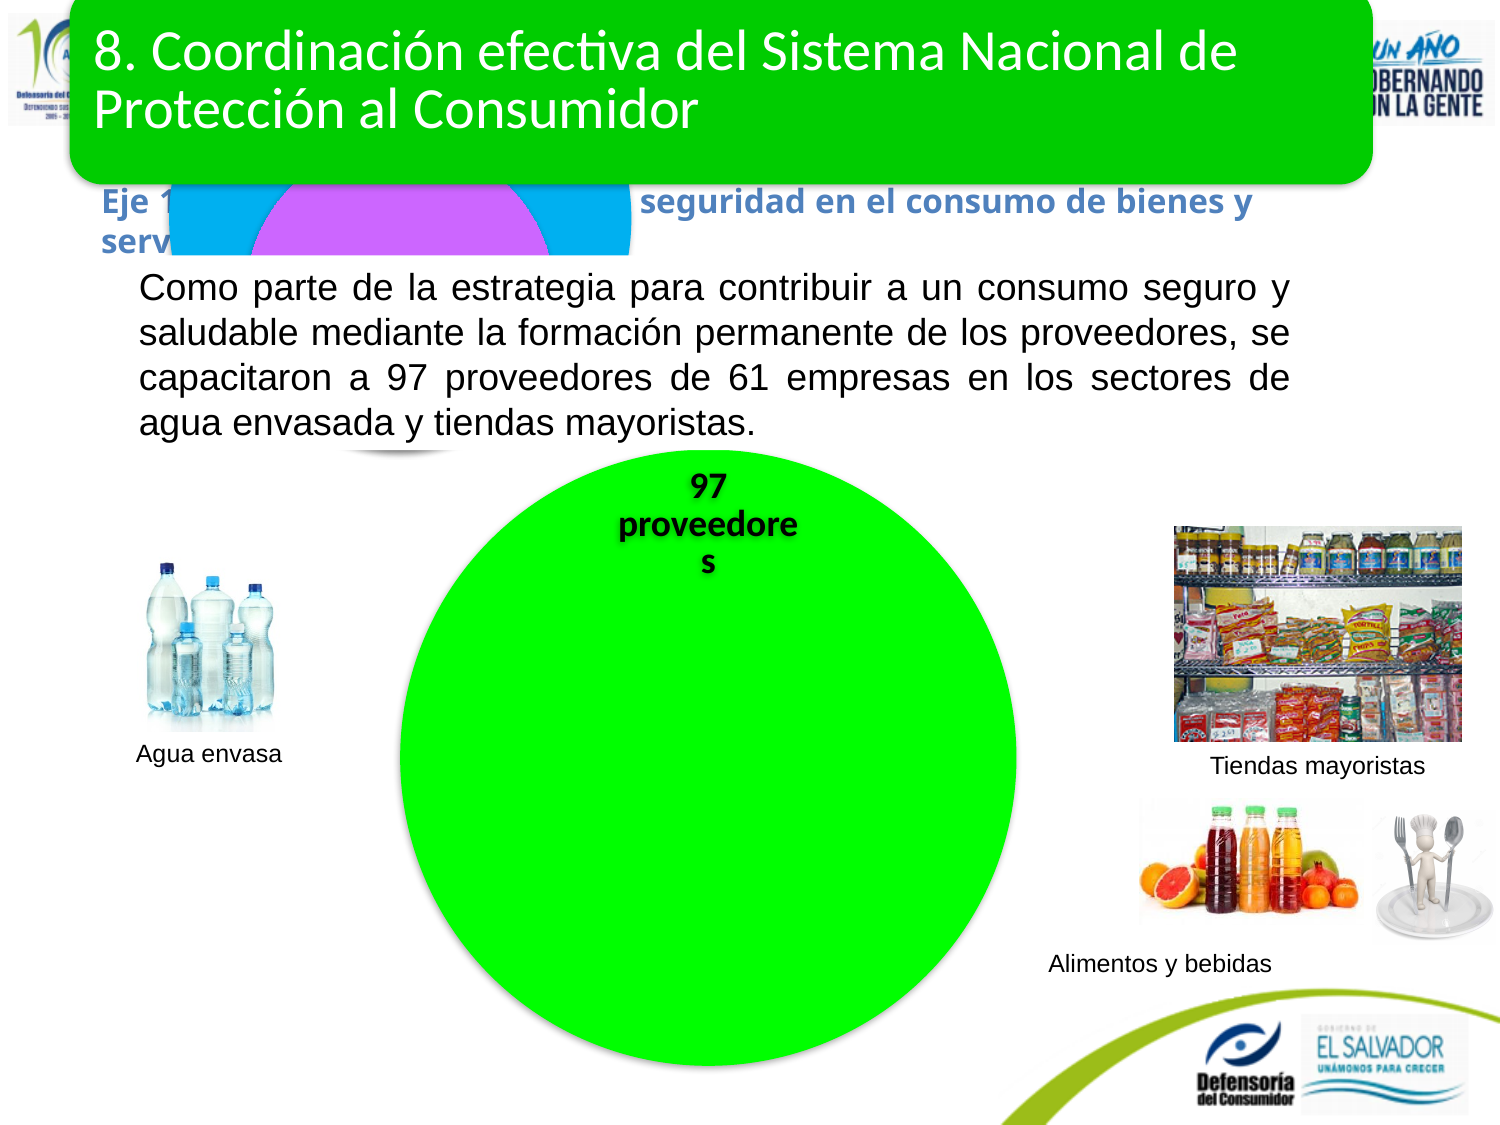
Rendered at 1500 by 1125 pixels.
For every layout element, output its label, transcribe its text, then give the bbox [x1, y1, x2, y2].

picture [1139, 798, 1364, 926]
picture [137, 546, 282, 733]
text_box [190, 449, 1227, 1067]
picture [1374, 20, 1495, 126]
text_box Alimentos y bebidas [1231, 940, 1443, 985]
picture [1371, 810, 1496, 946]
text_box Eje 1: Protección de la salud y la seguridad en el consumo de bienes y servicios. [632, 193, 1270, 255]
text_box Agua envasa [121, 729, 185, 775]
picture [7, 13, 69, 126]
text_box Como parte de la estrategia para contribuir a un consumo seguro y saludable mediante la formación permanente de los proveedores, se capacitaron a 97 proveedores de 61 empresas en los sectores de agua envasada y tiendas mayoristas. [123, 255, 1306, 451]
picture [998, 986, 1500, 1125]
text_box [69, 0, 1374, 185]
text_box Tiendas mayoristas [1231, 750, 1442, 787]
text_box Eje 1: Protección de la salud y la seguridad en el consumo de bienes y servicios. [86, 193, 166, 268]
picture [1174, 526, 1462, 742]
